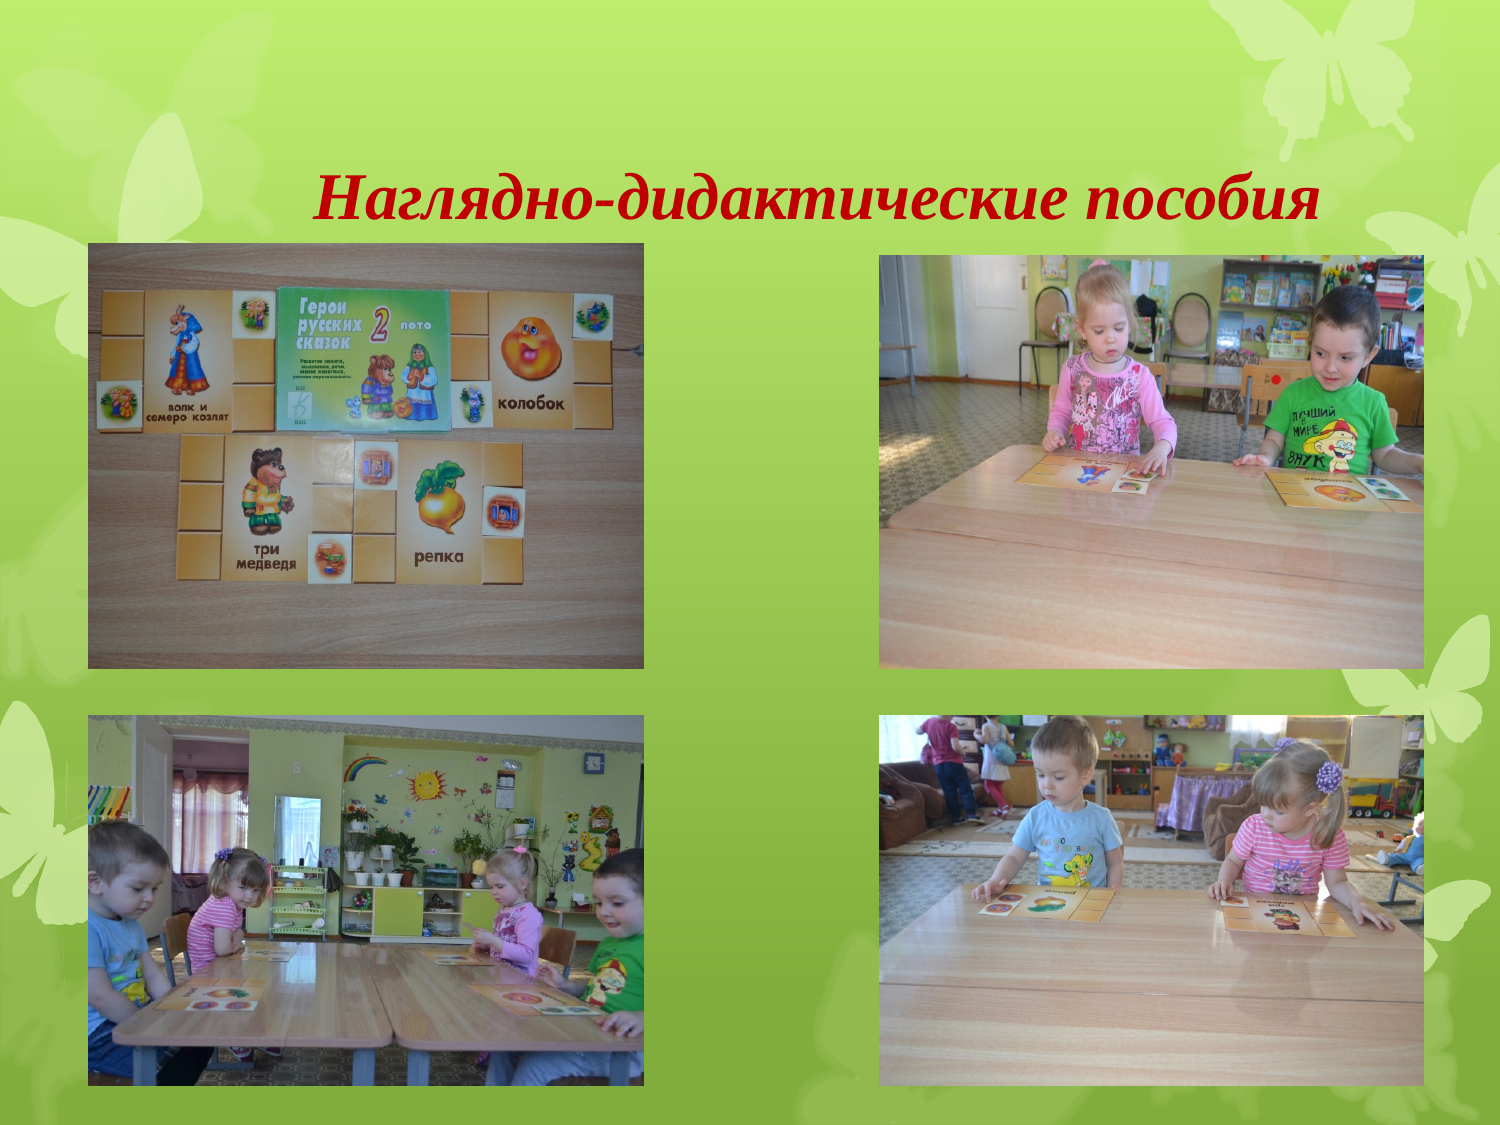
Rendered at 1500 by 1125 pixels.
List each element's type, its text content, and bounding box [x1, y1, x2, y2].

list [87, 715, 645, 1087]
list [87, 243, 645, 670]
picture [879, 715, 1425, 1087]
title Наглядно-дидактические пособия [100, 110, 1400, 263]
picture [879, 254, 1425, 670]
